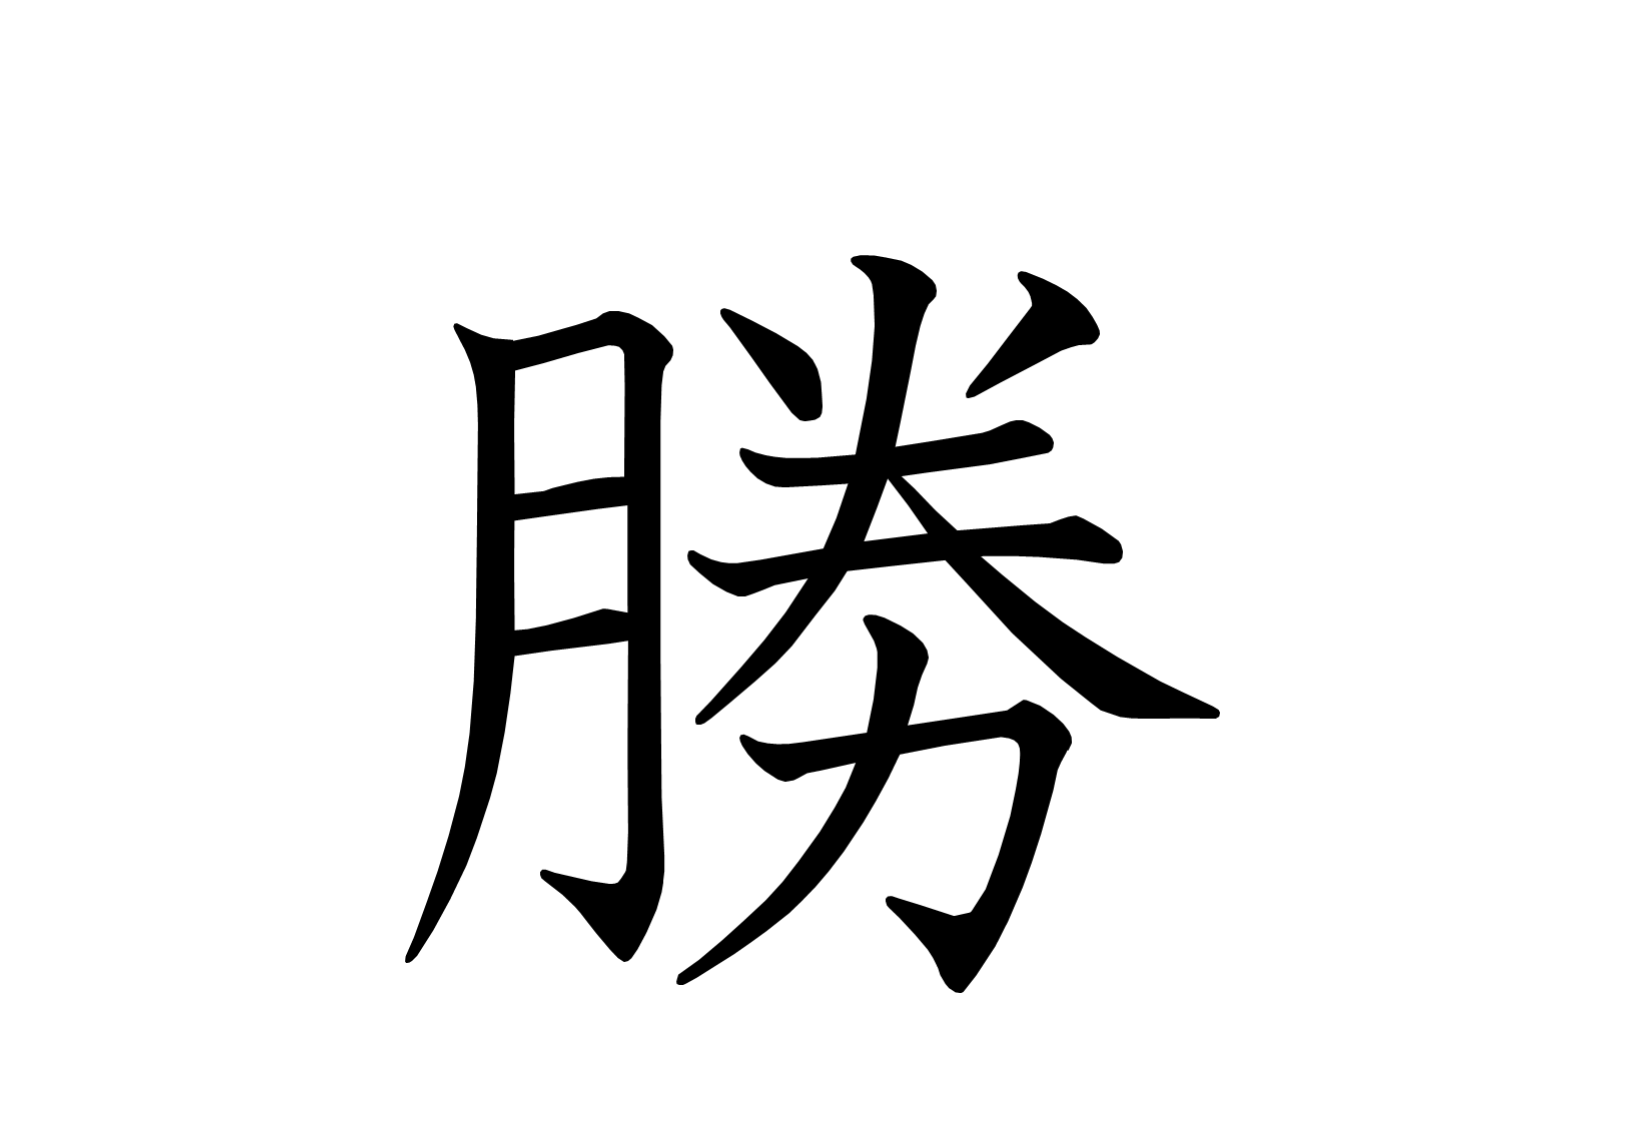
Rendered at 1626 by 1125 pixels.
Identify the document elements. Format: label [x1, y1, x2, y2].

picture [405, 254, 1220, 993]
